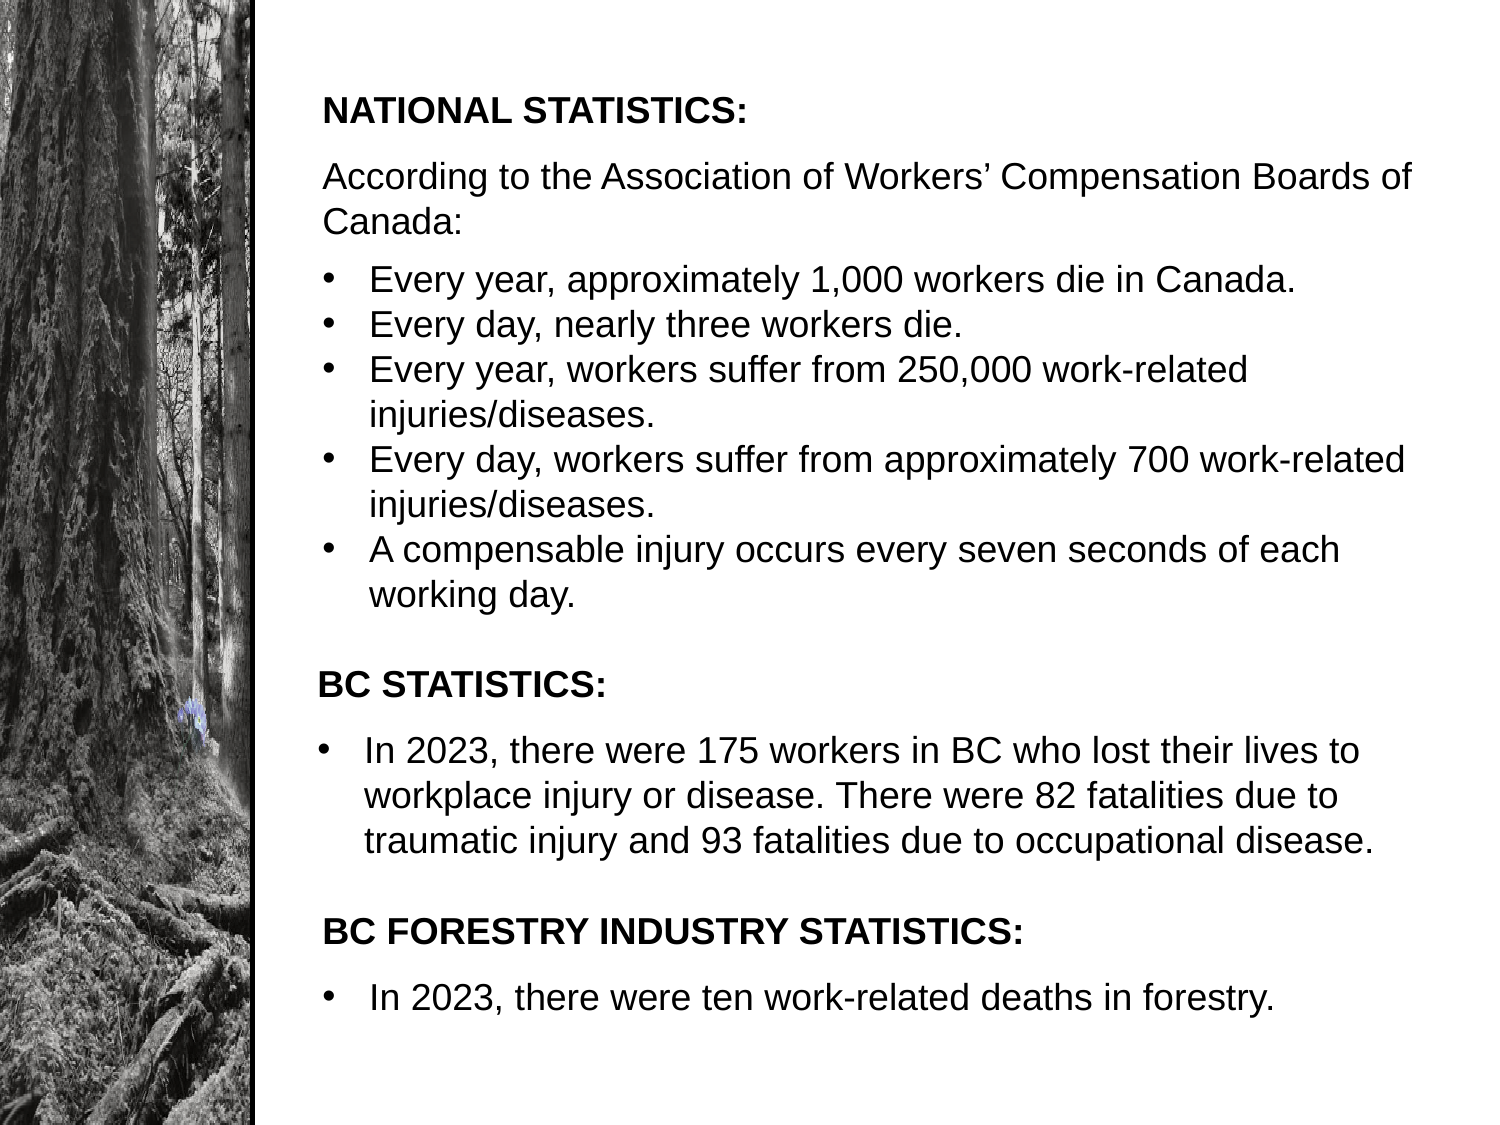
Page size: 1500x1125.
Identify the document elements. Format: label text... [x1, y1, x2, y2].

text_box BC STATISTICS: In 2023, there were 175 workers in BC who lost their lives to workplace injury or disease. There were 82 fatalities due to traumatic injury and 93 fatalities due to occupational disease. [302, 652, 1433, 828]
text_box BC FORESTRY INDUSTRY STATISTICS: In 2023, there were ten work-related deaths in forestry. [307, 899, 1438, 1049]
picture [0, 0, 251, 1125]
text_box NATIONAL STATISTICS: According to the Association of Workers’ Compensation Boards of Canada: Every year, approximately 1,000 workers die in Canada. Every day, nearly three workers die. Every year, workers suffer from 250,000 work-related injuries/diseases. Every day, workers suffer from approximately 700 work-related injuries/diseases. A compensable injury occurs every seven seconds of each working day. [307, 78, 1433, 641]
